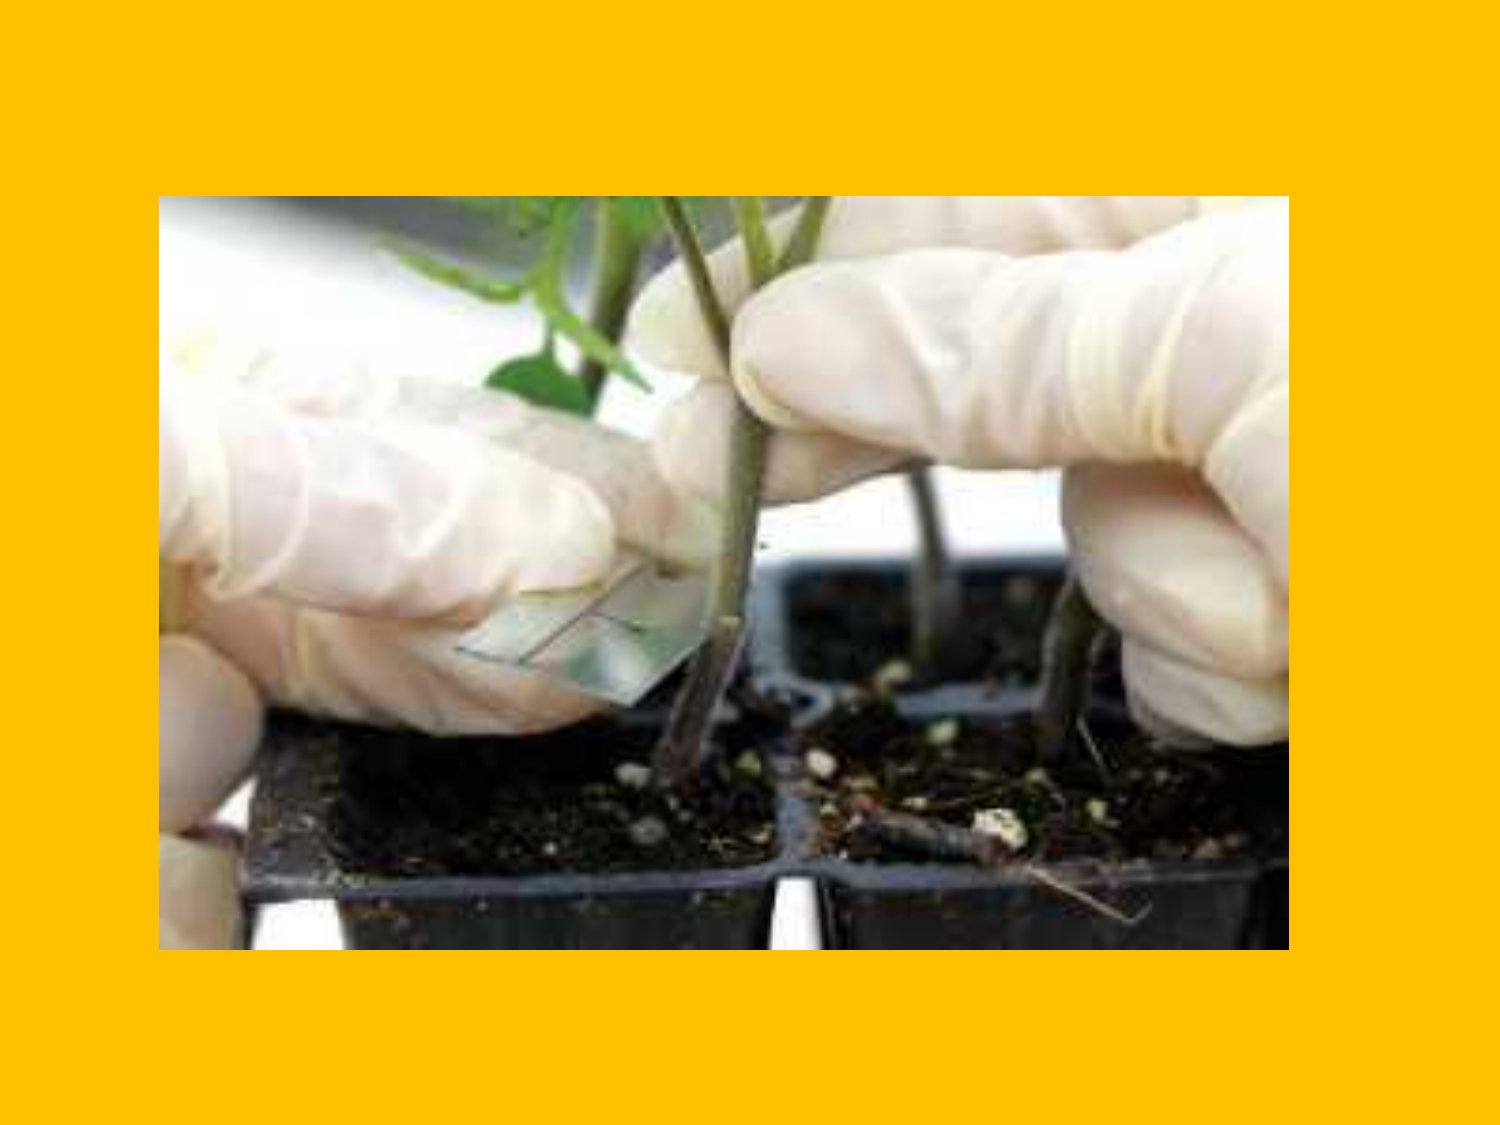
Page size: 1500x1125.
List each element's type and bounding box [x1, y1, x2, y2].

list [159, 195, 1289, 950]
